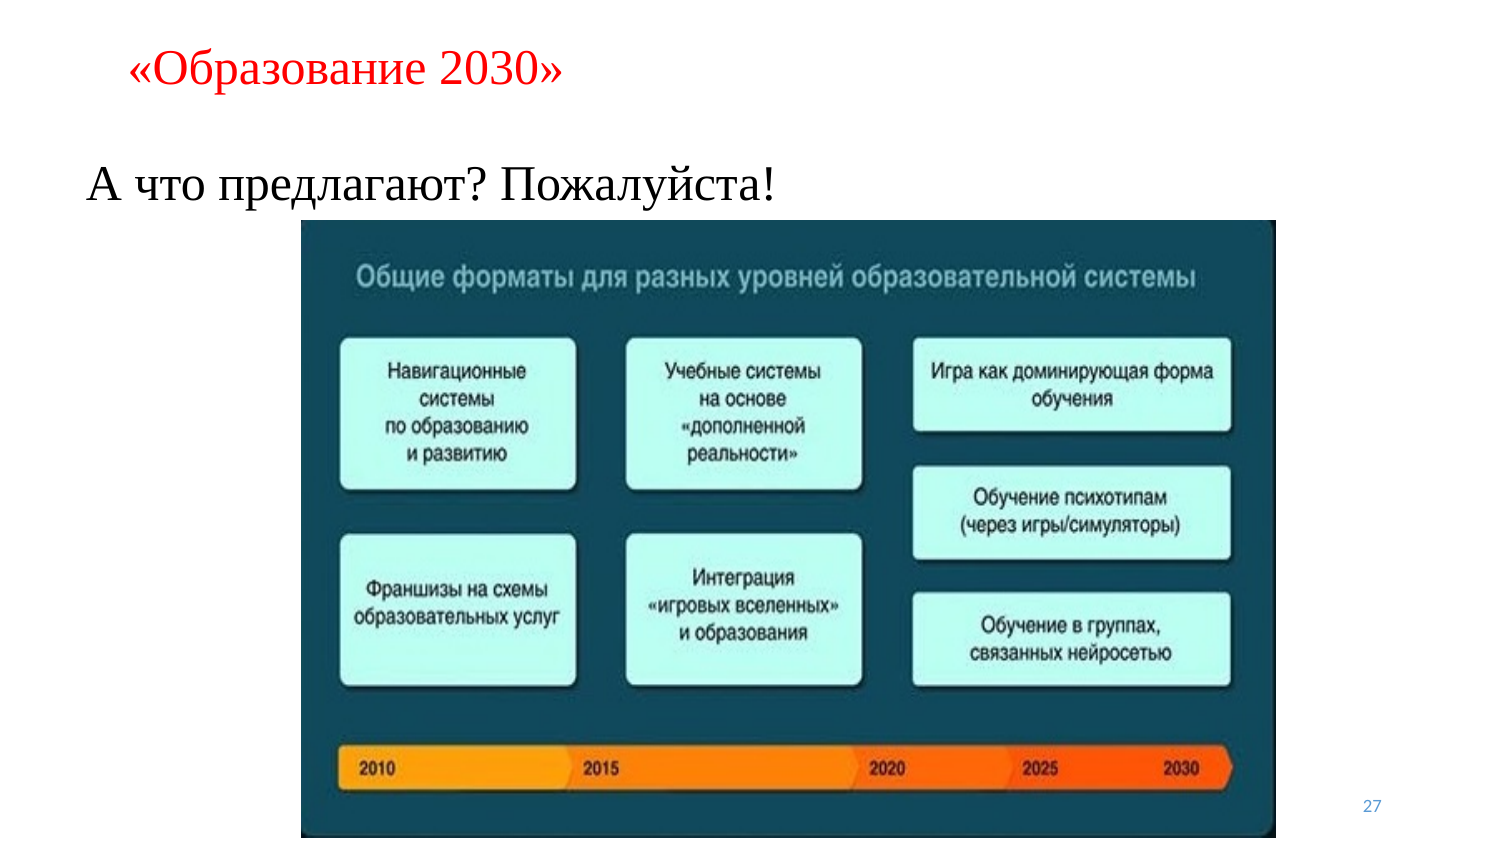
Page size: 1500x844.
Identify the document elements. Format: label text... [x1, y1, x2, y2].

slide_number 27 [1276, 782, 1397, 827]
picture [301, 220, 1276, 838]
title «Образование 2030» [112, 32, 1376, 103]
subtitle А что предлагают? Пожалуйста! [41, 138, 1471, 800]
